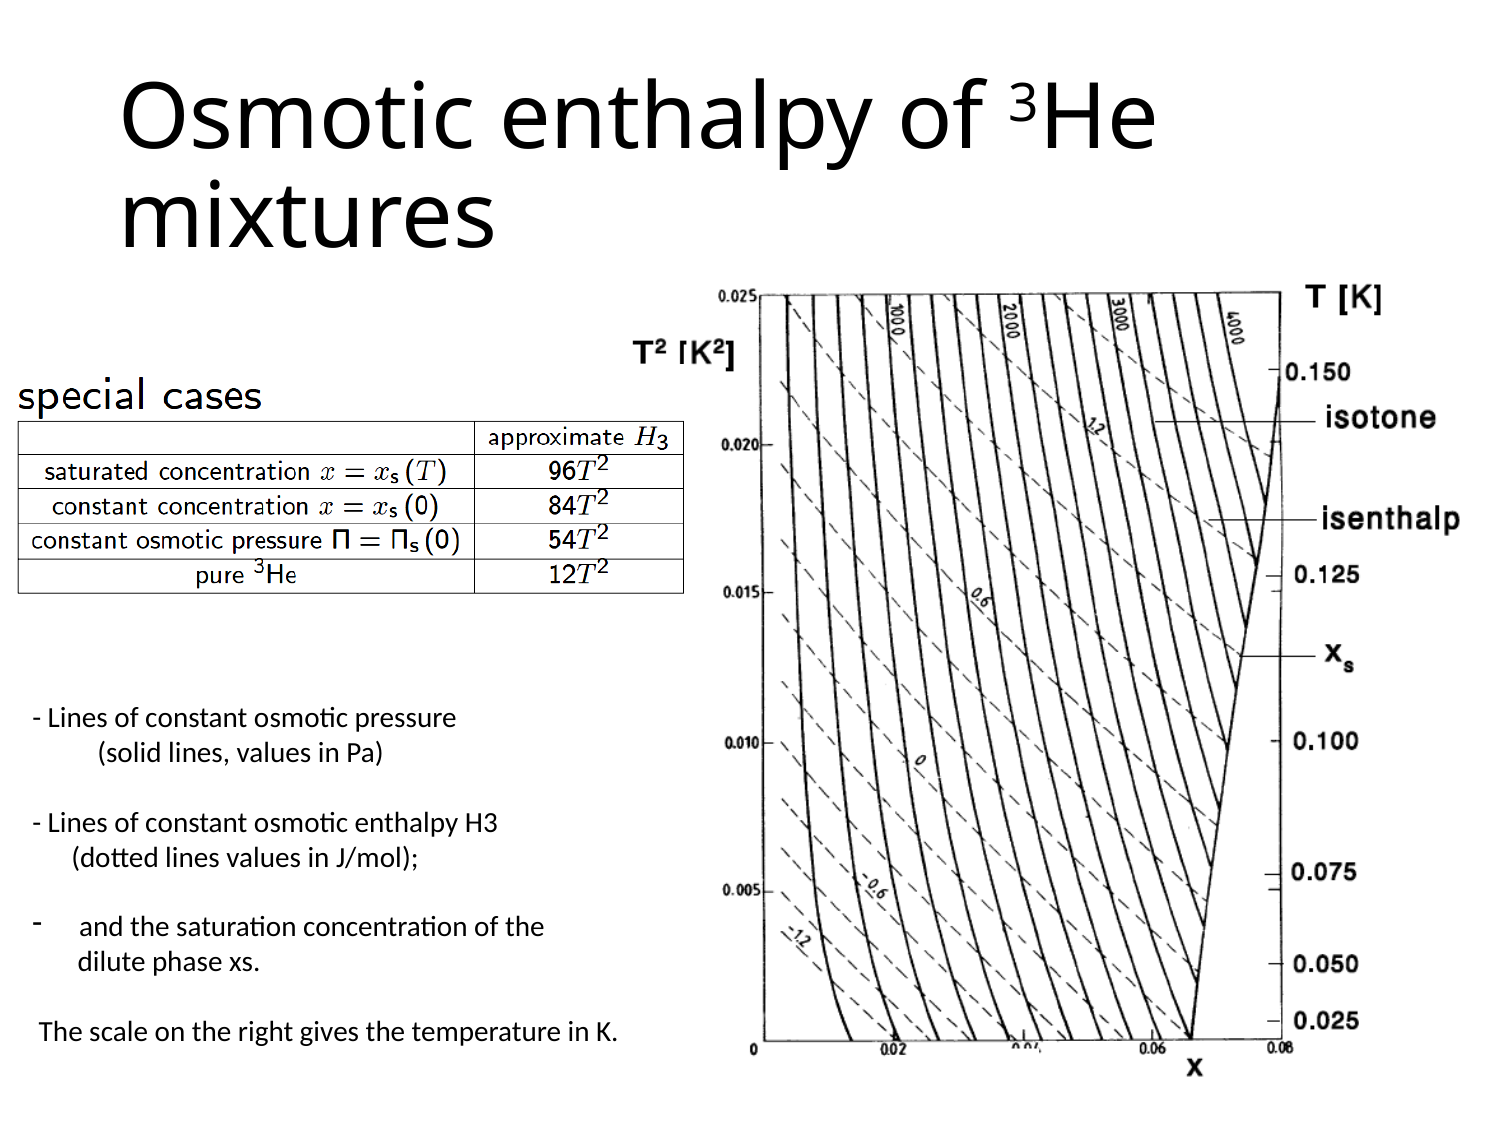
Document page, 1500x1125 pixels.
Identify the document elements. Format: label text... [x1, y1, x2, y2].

text_box - Lines of constant osmotic pressure (solid lines, values in Pa) - Lines of constant osmotic enthalpy H3 (dotted lines values in J/mol); and the saturation concentration of the dilute phase xs. The scale on the right gives the temperature in K. [17, 690, 577, 1055]
title Osmotic enthalpy of 3He mixtures [103, 59, 1397, 278]
picture [0, 249, 1493, 1091]
